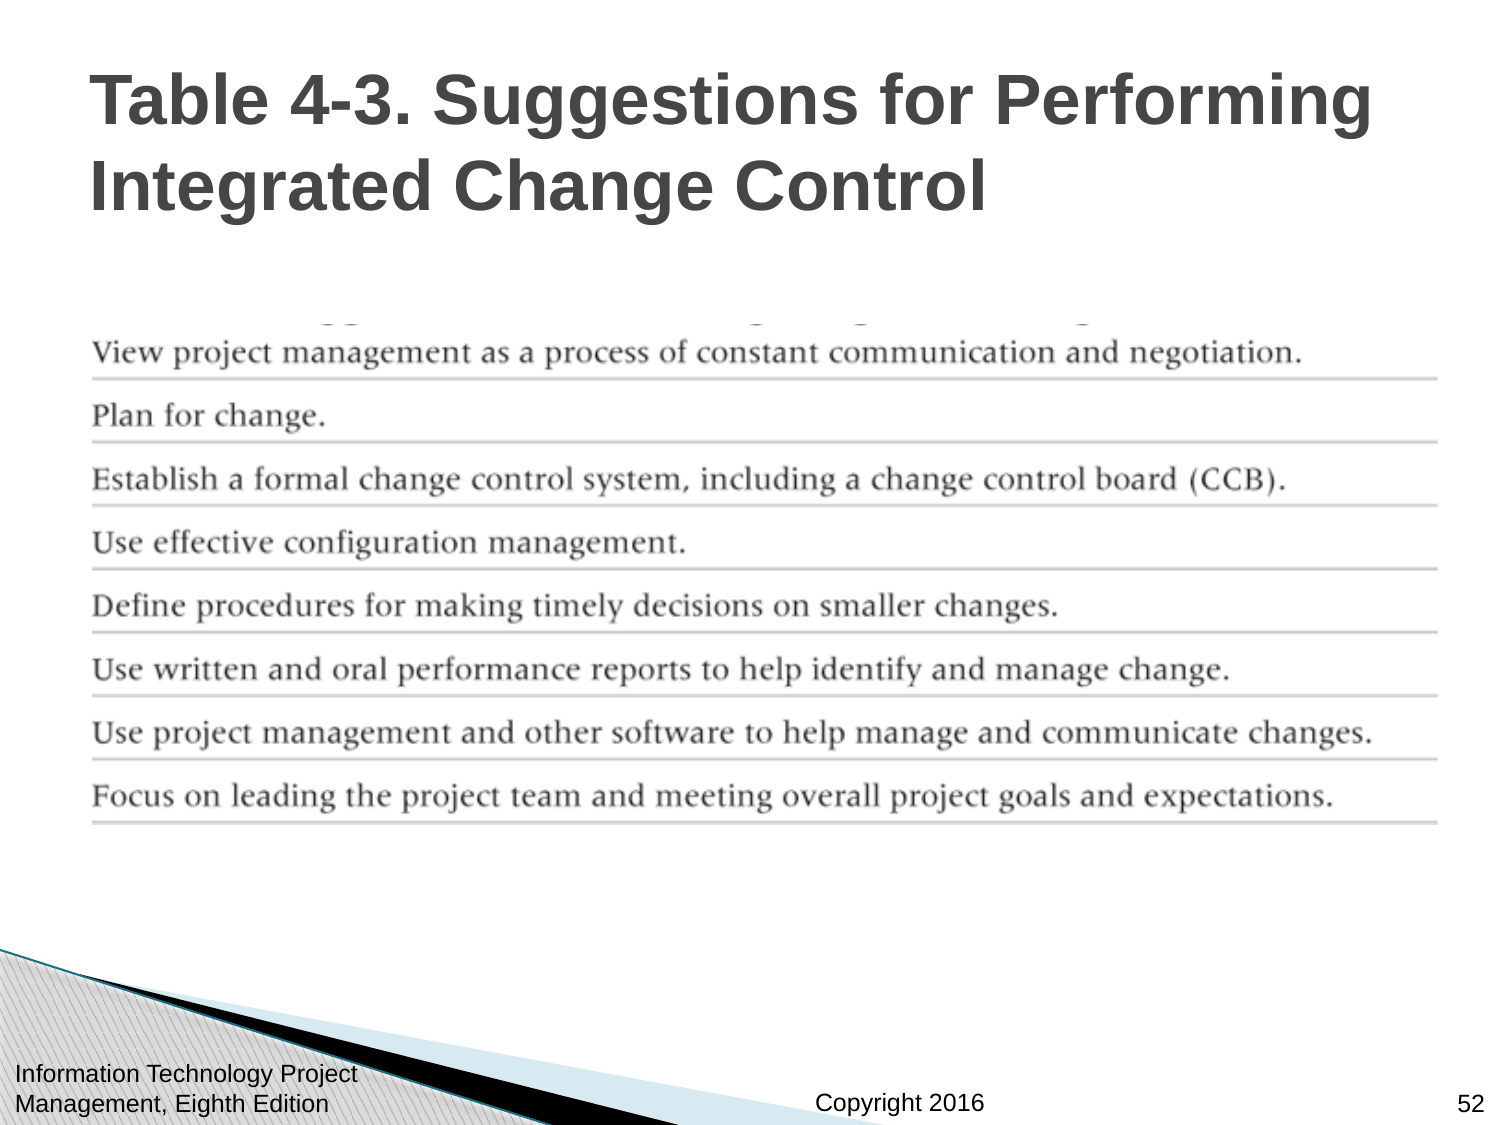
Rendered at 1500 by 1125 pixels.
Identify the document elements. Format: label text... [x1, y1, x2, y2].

slide_number 52 [1412, 1065, 1500, 1125]
picture [91, 324, 1440, 826]
title Table 4-3. Suggestions for Performing Integrated Change Control [75, 45, 1425, 233]
footer Information Technology Project Management, Eighth Edition [0, 1065, 386, 1125]
